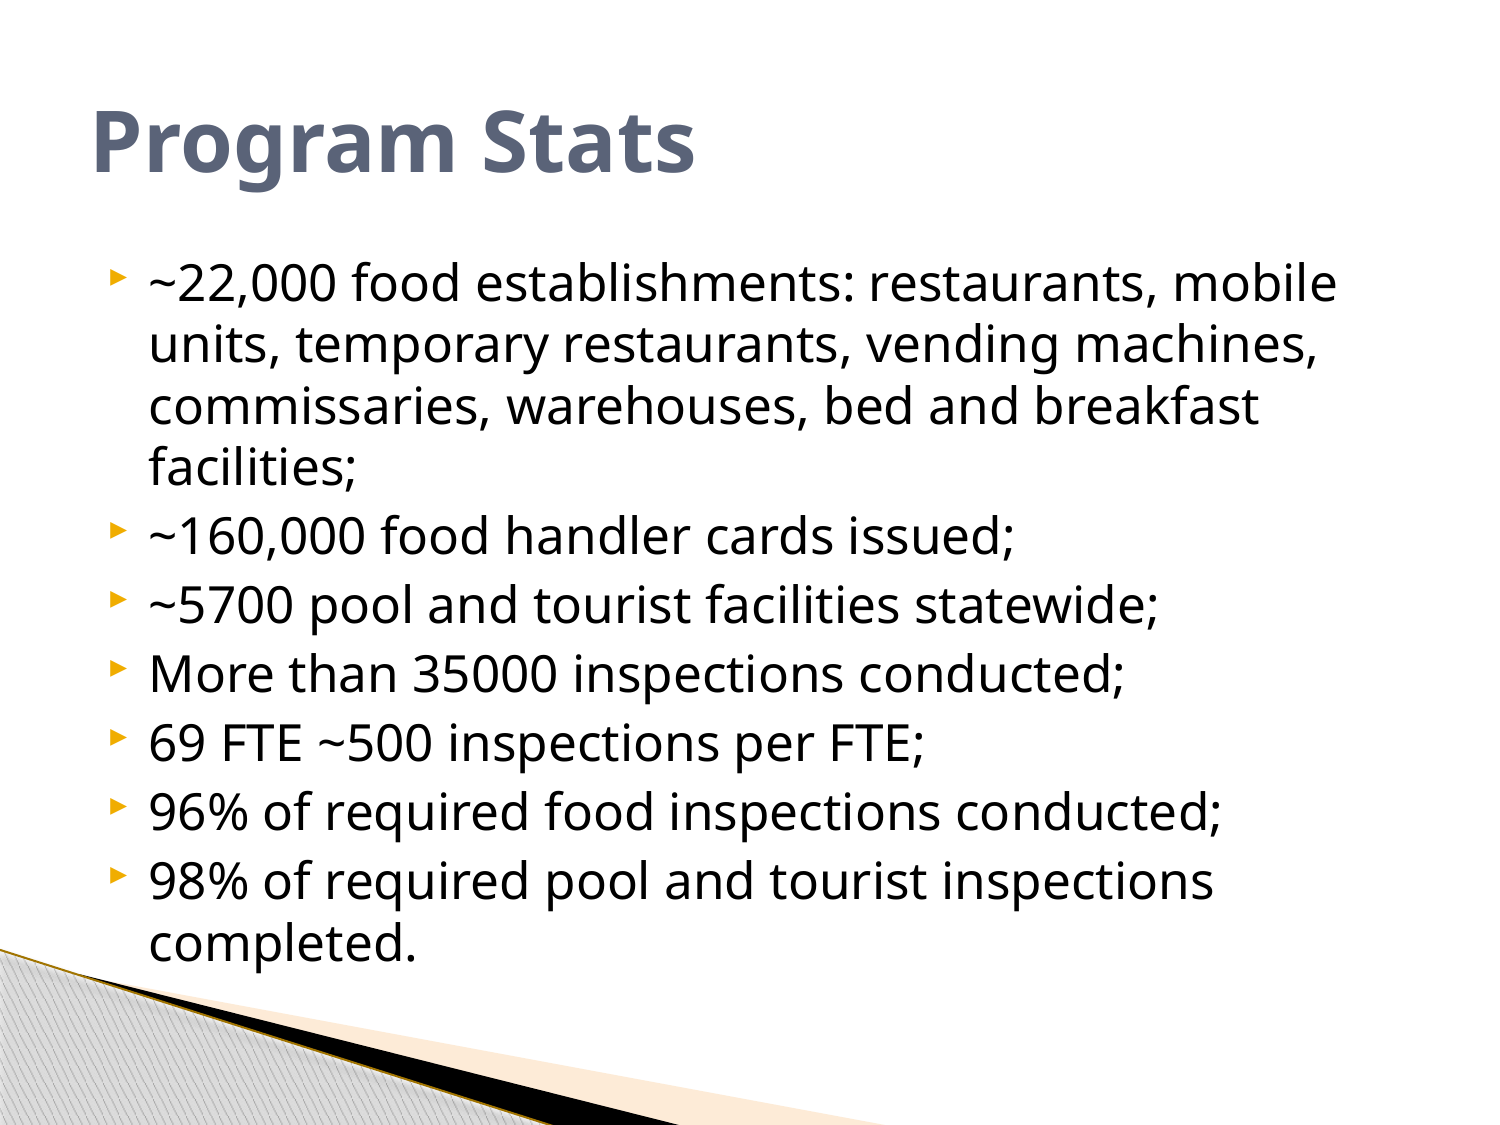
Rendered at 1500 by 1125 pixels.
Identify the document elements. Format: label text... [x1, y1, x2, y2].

title Program Stats [75, 45, 1425, 233]
list ~22,000 food establishments: restaurants, mobile units, temporary restaurants, vending machines, commissaries, warehouses, bed and breakfast facilities; ~160,000 food handler cards issued; ~5700 pool and tourist facilities statewide; More than 35000 inspections conducted; 69 FTE ~500 inspections per FTE; 96% of required food inspections conducted; 98% of required pool and tourist inspections completed. [75, 243, 1425, 986]
